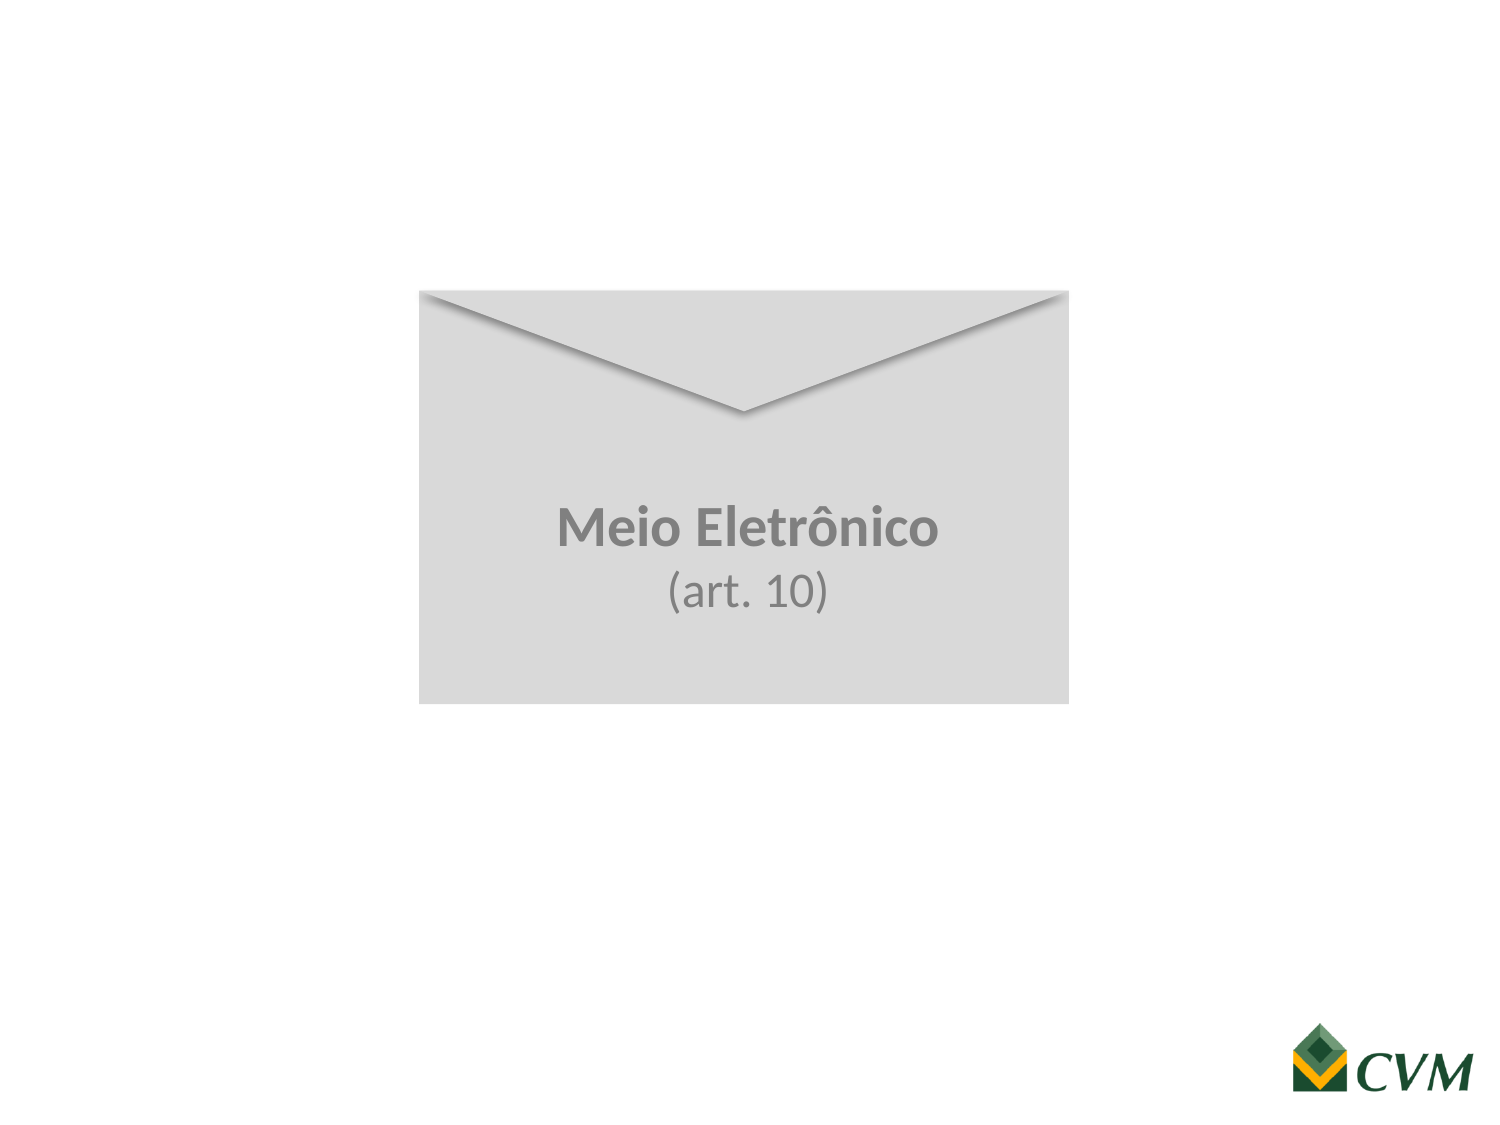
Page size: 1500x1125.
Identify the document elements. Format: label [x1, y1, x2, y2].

text_box [418, 290, 1070, 705]
picture [1293, 1023, 1477, 1093]
